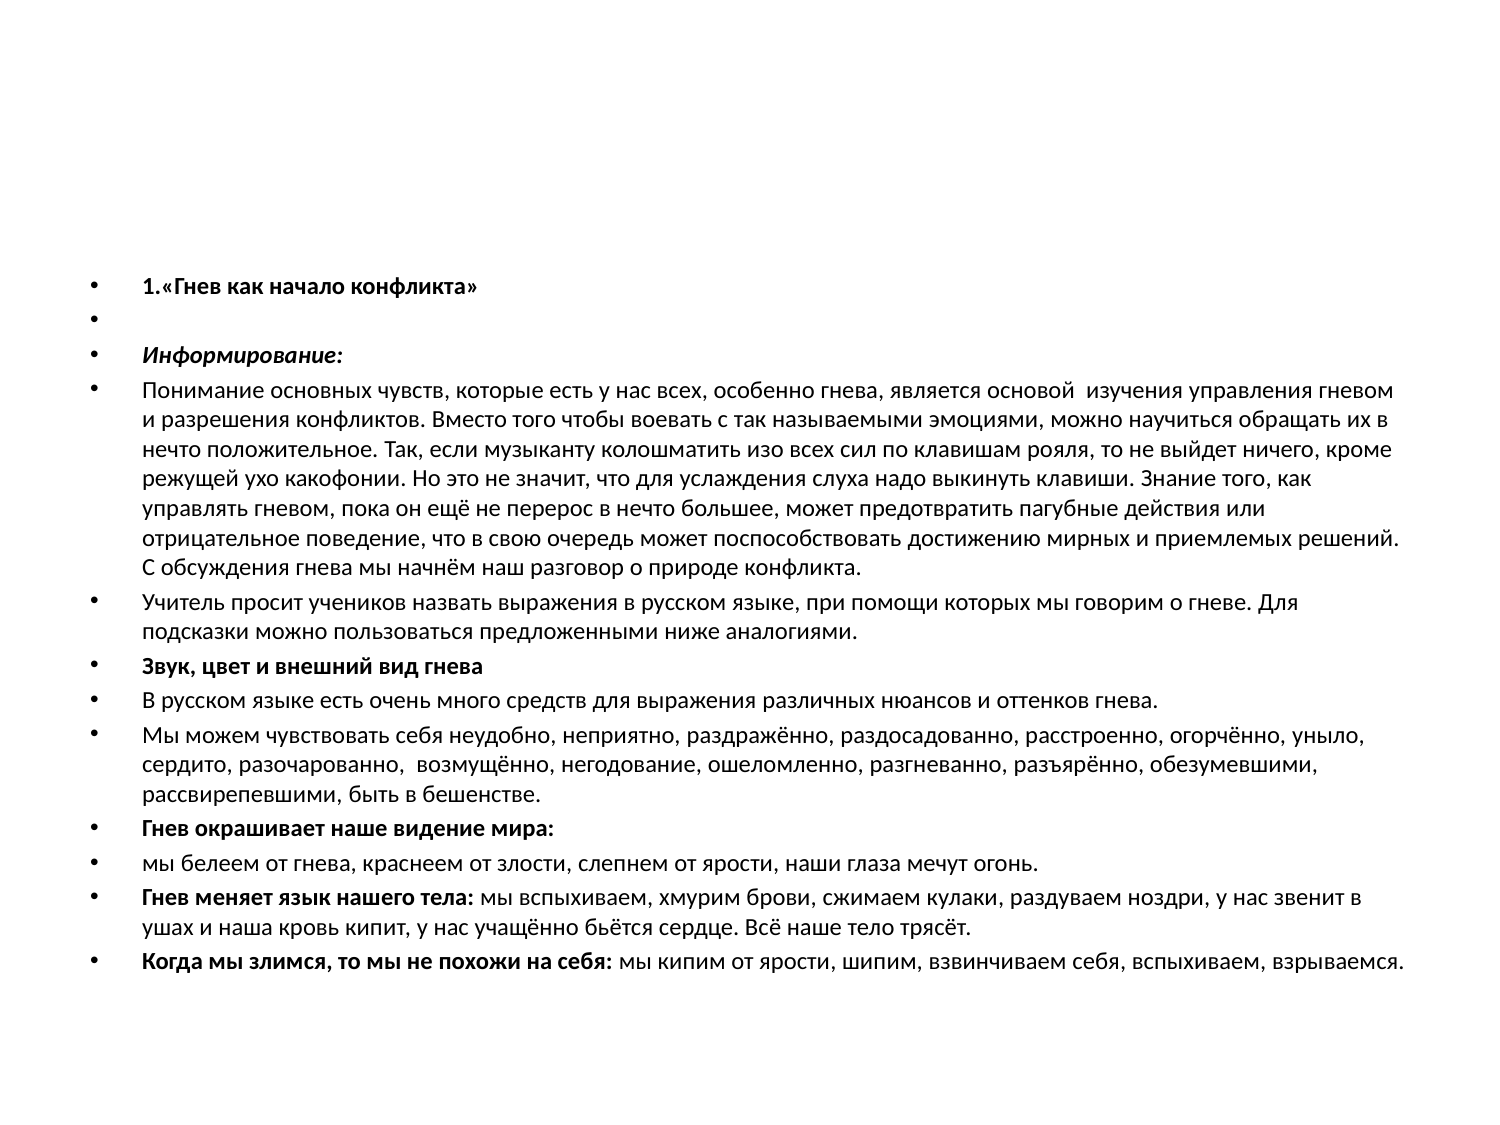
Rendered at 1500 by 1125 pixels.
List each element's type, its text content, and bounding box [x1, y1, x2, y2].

list 1.«Гнев как начало конфликта» Информирование: Понимание основных чувств, которые есть у нас всех, особенно гнева, является основой изучения управления гневом и разрешения конфликтов. Вместо того чтобы воевать с так называемыми эмоциями, можно научиться обращать их в нечто положительное. Так, если музыканту колошматить изо всех сил по клавишам рояля, то не выйдет ничего, кроме режущей ухо какофонии. Но это не значит, что для услаждения слуха надо выкинуть клавиши. Знание того, как управлять гневом, пока он ещё не перерос в нечто большее, может предотвратить пагубные действия или отрицательное поведение, что в свою очередь может поспособствовать достижению мирных и приемлемых решений. С обсуждения гнева мы начнём наш разговор о природе конфликта. Учитель просит учеников назвать выражения в русском языке, при помощи которых мы говорим о гневе. Для подсказки можно пользоваться предложенными ниже аналогиями. Звук, цвет и внешний вид гнева В русском языке есть очень много средств для выражения различных нюансов и оттенков гнева. Мы можем чувствовать себя неудобно, неприятно, раздражённо, раздосадованно, расстроенно, огорчённо, уныло, сердито, разочарованно, возмущённо, негодование, ошеломленно, разгневанно, разъярённо, обезумевшими, рассвирепевшими, быть в бешенстве. Гнев окрашивает наше видение мира: мы белеем от гнева, краснеем от злости, слепнем от ярости, наши глаза мечут огонь. Гнев меняет язык нашего тела: мы вспыхиваем, хмурим брови, сжимаем кулаки, раздуваем ноздри, у нас звенит в ушах и наша кровь кипит, у нас учащённо бьётся сердце. Всё наше тело трясёт. Когда мы злимся, то мы не похожи на себя: мы кипим от ярости, шипим, взвинчиваем себя, вспыхиваем, взрываемся. [75, 262, 1425, 1005]
